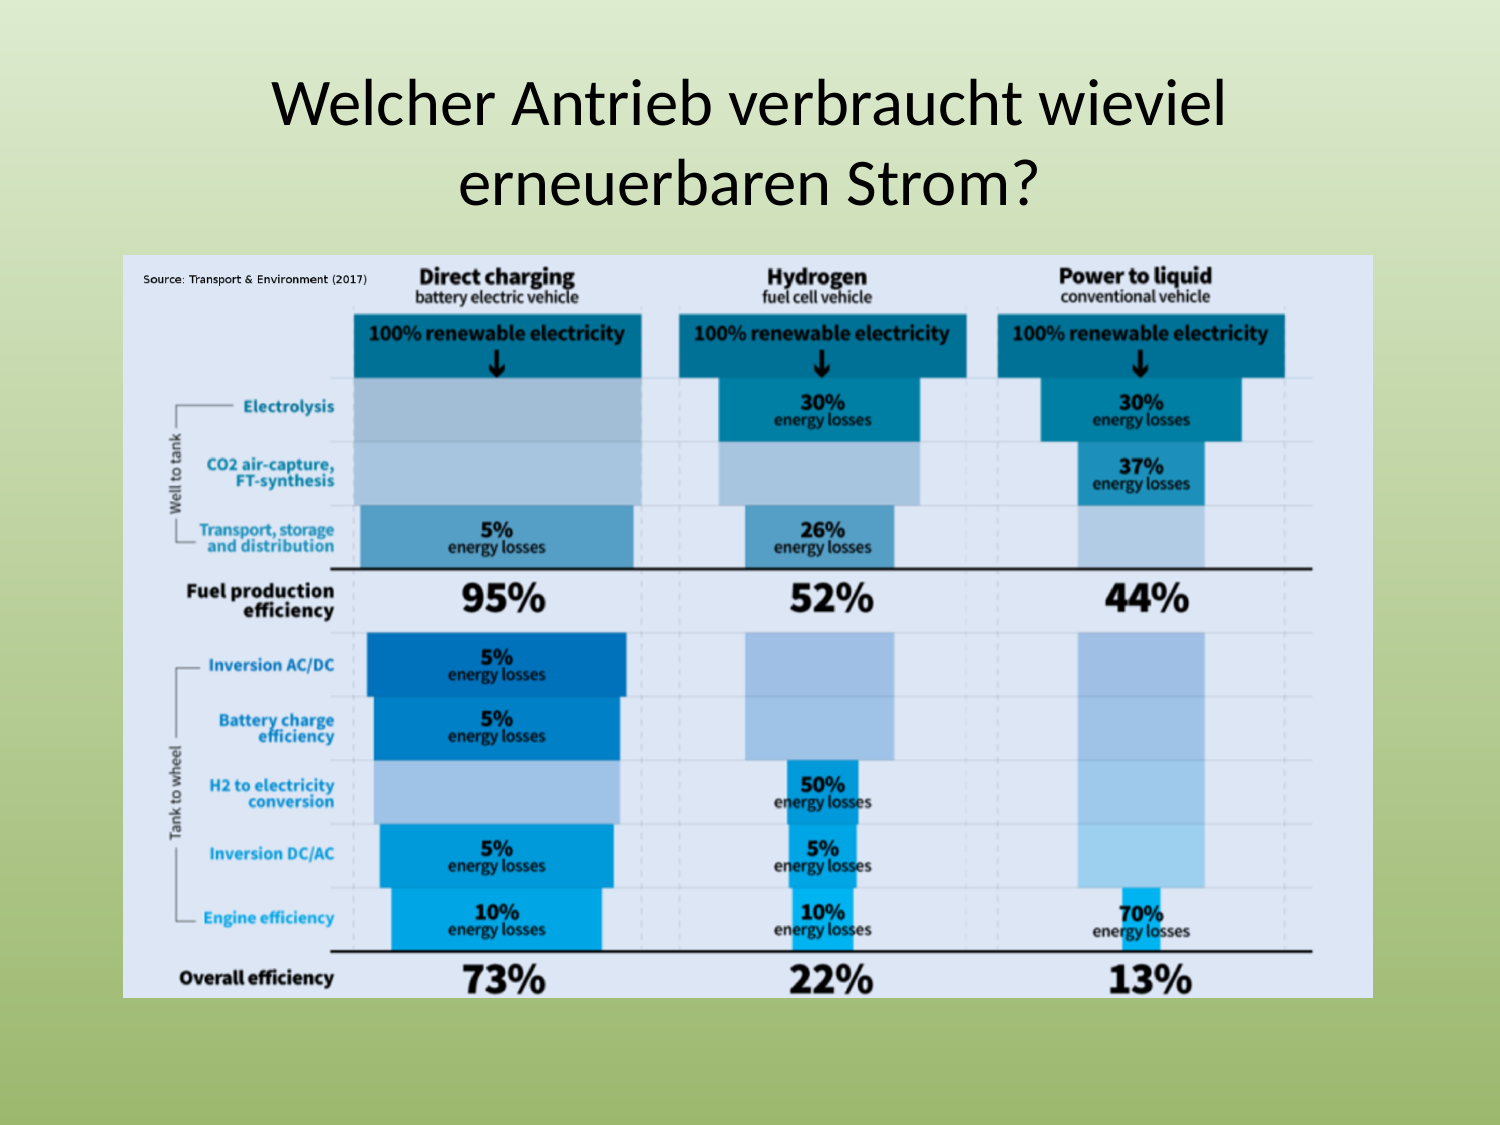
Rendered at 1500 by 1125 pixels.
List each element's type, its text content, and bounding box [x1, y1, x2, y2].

title Welcher Antrieb verbraucht wieviel erneuerbaren Strom? [75, 45, 1425, 233]
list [123, 255, 1374, 998]
